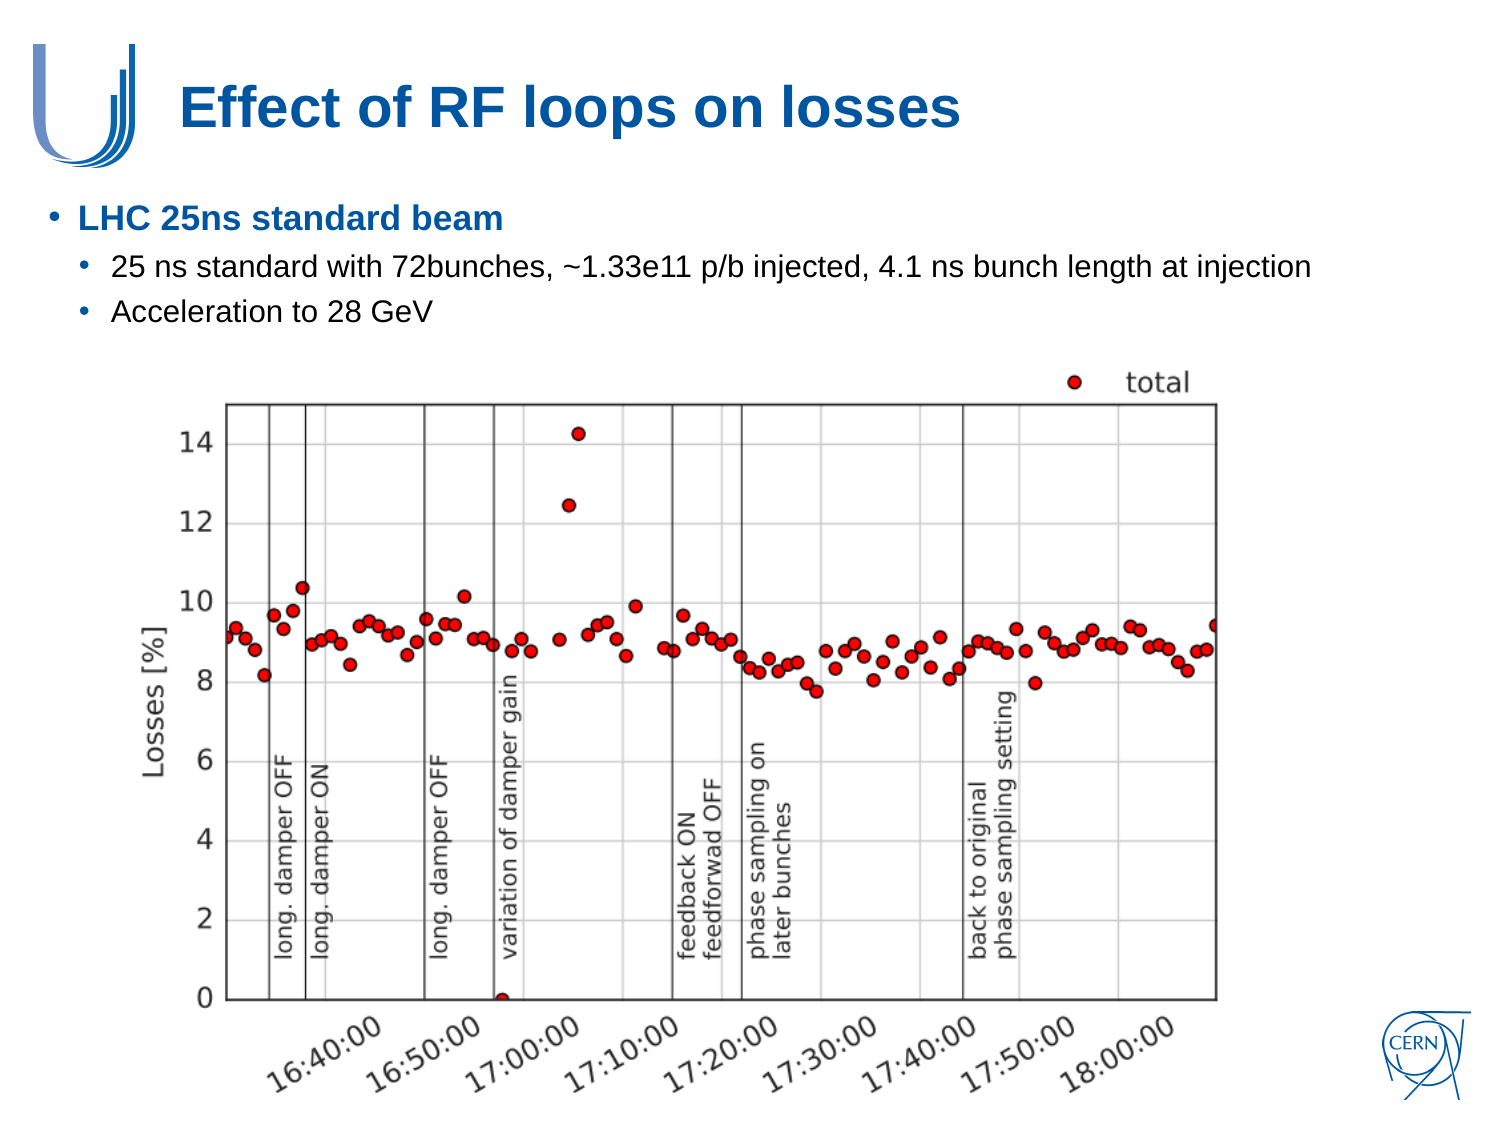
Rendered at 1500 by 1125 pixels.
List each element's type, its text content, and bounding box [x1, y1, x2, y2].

picture [1382, 1011, 1471, 1100]
picture [33, 44, 135, 168]
title Effect of RF loops on losses [164, 61, 1471, 185]
picture [66, 328, 1342, 1093]
list LHC 25ns standard beam 25 ns standard with 72bunches, ~1.33e11 p/b injected, 4.1 ns bunch length at injection Acceleration to 28 GeV [33, 187, 1471, 985]
